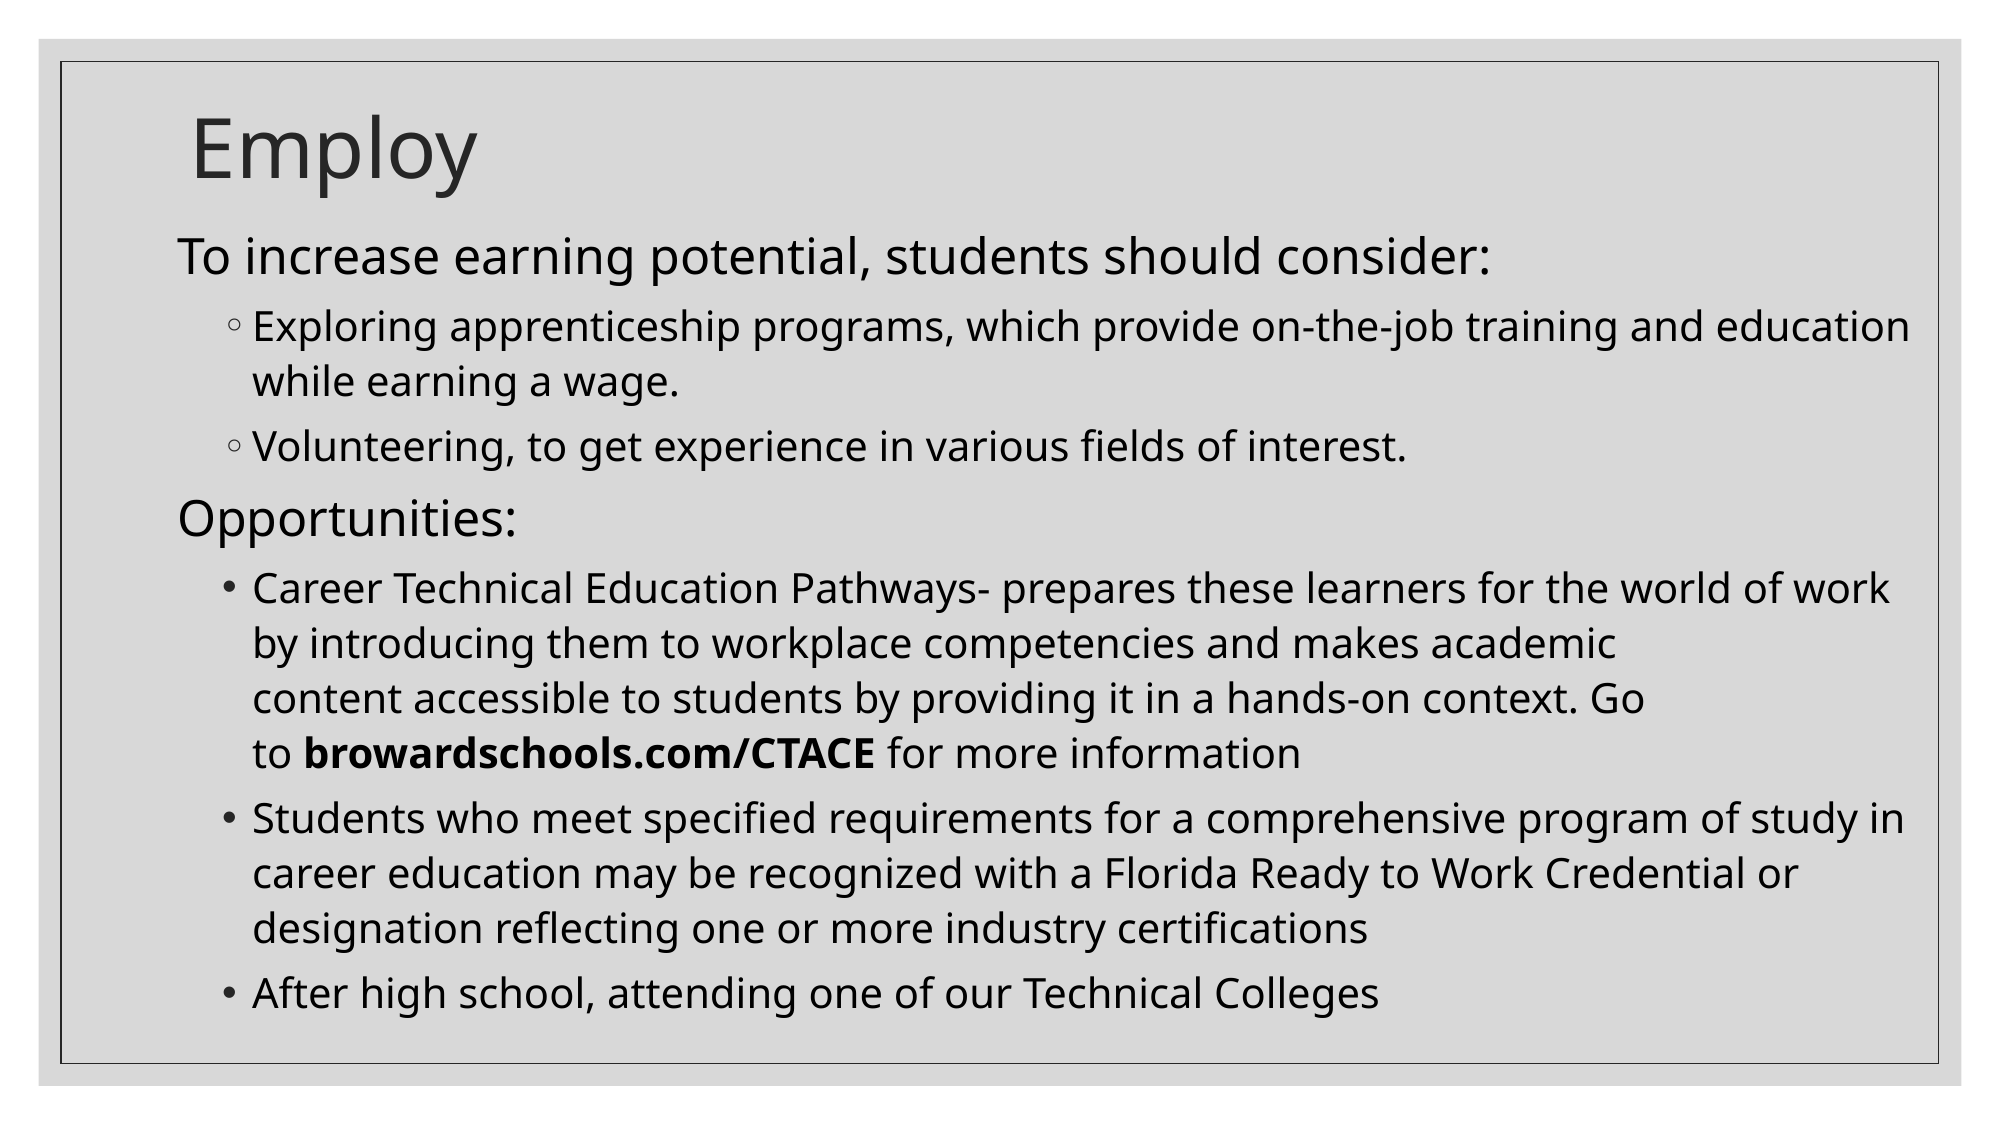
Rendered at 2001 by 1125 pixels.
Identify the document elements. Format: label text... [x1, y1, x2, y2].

title Employ [174, 39, 1825, 210]
list To increase earning potential, students should consider: Exploring apprenticeship programs, which provide on-the-job training and education while earning a wage. Volunteering, to get experience in various fields of interest. Opportunities: Career Technical Education Pathways- prepares these learners for the world of work by introducing them to workplace competencies and makes academic content accessible to students by providing it in a hands-on context. Go to browardschools.com/CTACE for more information Students who meet specified requirements for a comprehensive program of study in career education may be recognized with a Florida Ready to Work Credential or designation reflecting one or more industry certifications After high school, attending one of our Technical Colleges [90, 210, 1939, 1015]
